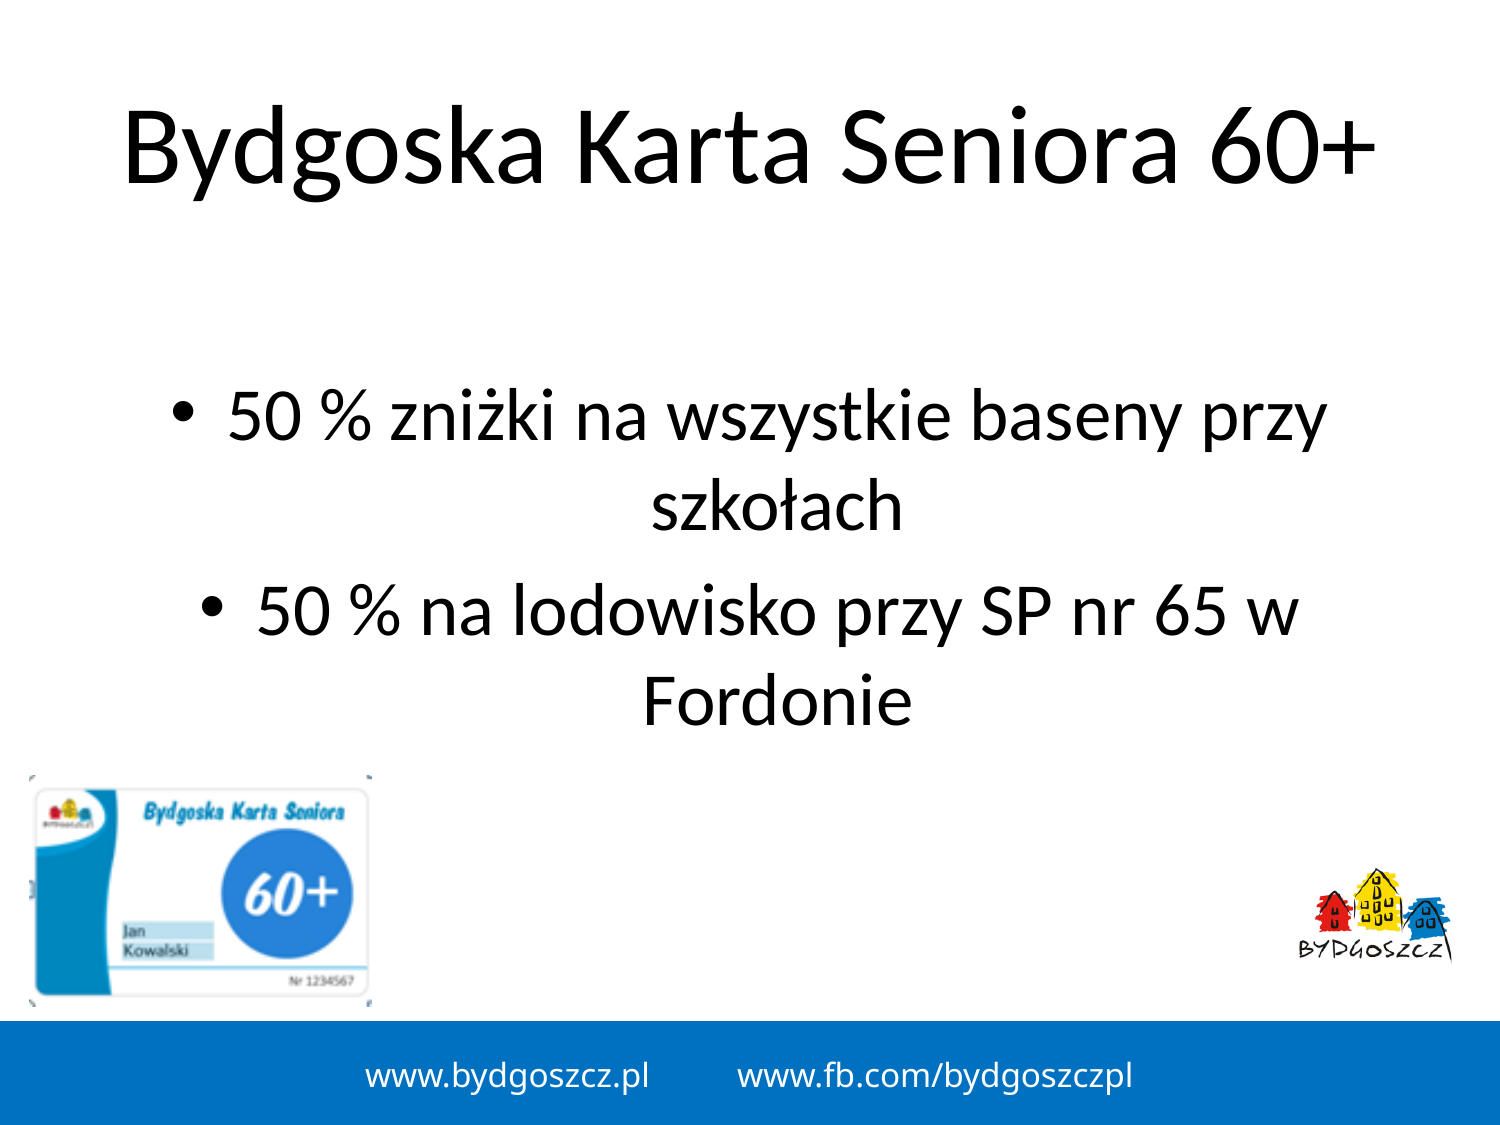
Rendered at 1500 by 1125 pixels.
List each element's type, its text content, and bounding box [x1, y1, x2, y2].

picture [29, 774, 373, 1008]
list 50 % zniżki na wszystkie baseny przy szkołach 50 % na lodowisko przy SP nr 65 w Fordonie [74, 262, 1426, 1006]
title Bydgoska Karta Seniora 60+ [74, 44, 1426, 233]
picture [1293, 857, 1458, 995]
text_box www.bydgoszcz.pl www.fb.com/bydgoszczpl [0, 1021, 1500, 1125]
